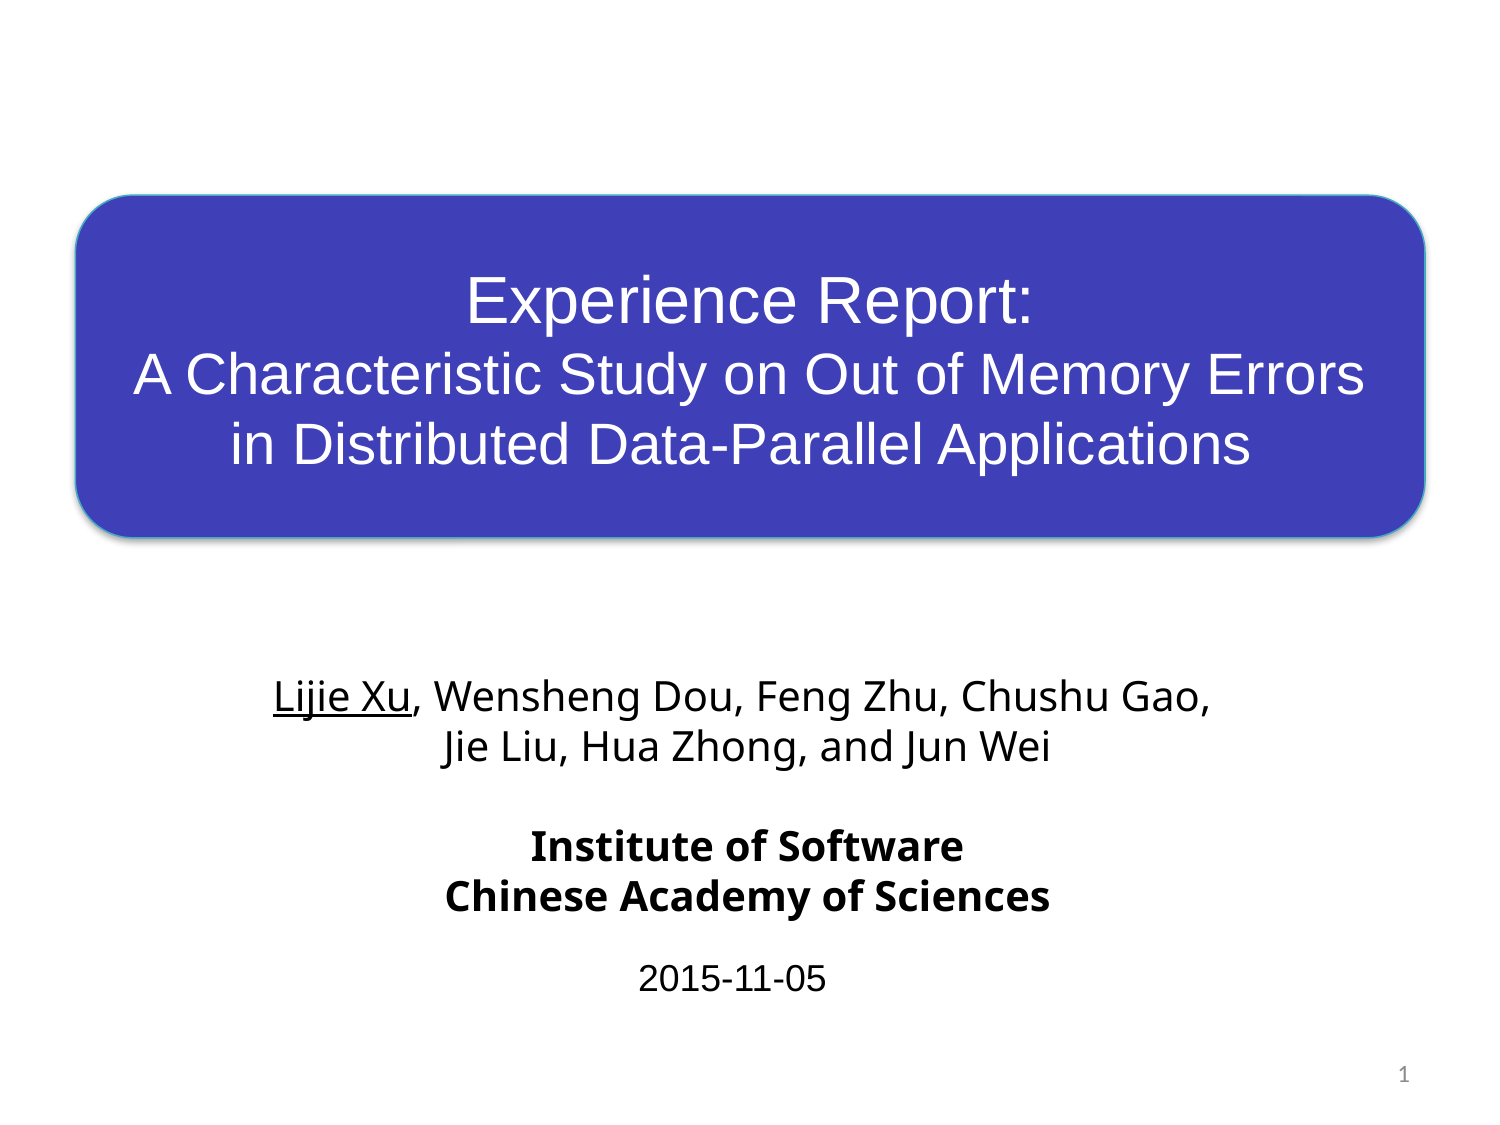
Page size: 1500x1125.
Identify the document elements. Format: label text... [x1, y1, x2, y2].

text_box Experience Report: A Characteristic Study on Out of Memory Errors in Distributed Data-Parallel Applications [74, 194, 1426, 539]
slide_number 1 [1074, 1042, 1425, 1103]
text_box Lijie Xu, Wensheng Dou, Feng Zhu, Chushu Gao, Jie Liu, Hua Zhong, and Jun Wei Institute of Software Chinese Academy of Sciences [90, 661, 1405, 927]
text_box 2015-11-05 [395, 947, 1069, 1007]
